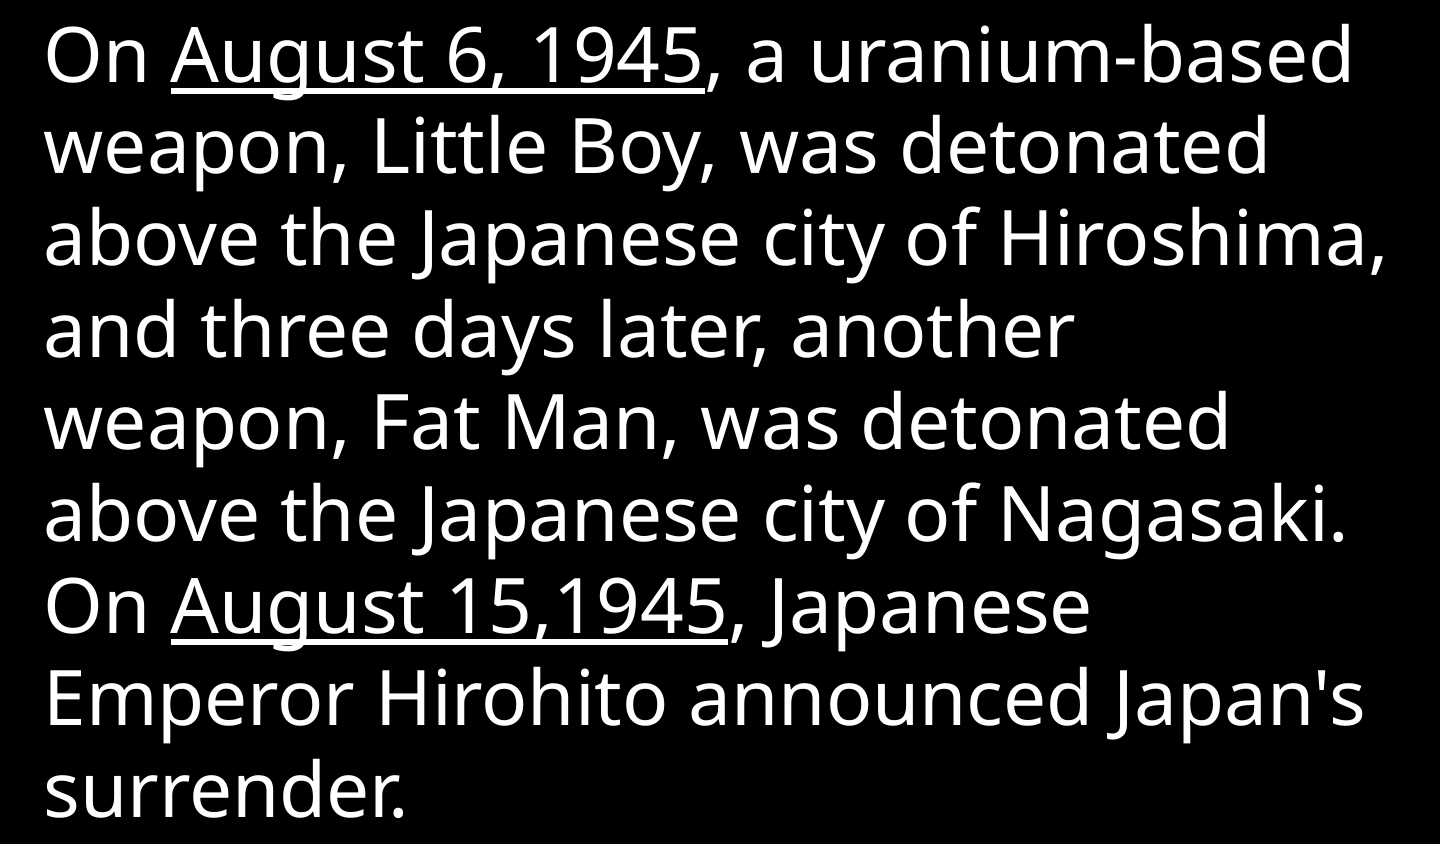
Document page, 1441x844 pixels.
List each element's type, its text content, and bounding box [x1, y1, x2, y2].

subtitle On August 6, 1945, a uranium-based weapon, Little Boy, was detonated above the Japanese city of Hiroshima, and three days later, another weapon, Fat Man, was detonated above the Japanese city of Nagasaki. On August 15,1945, Japanese Emperor Hirohito announced Japan's surrender. [32, 0, 1408, 844]
